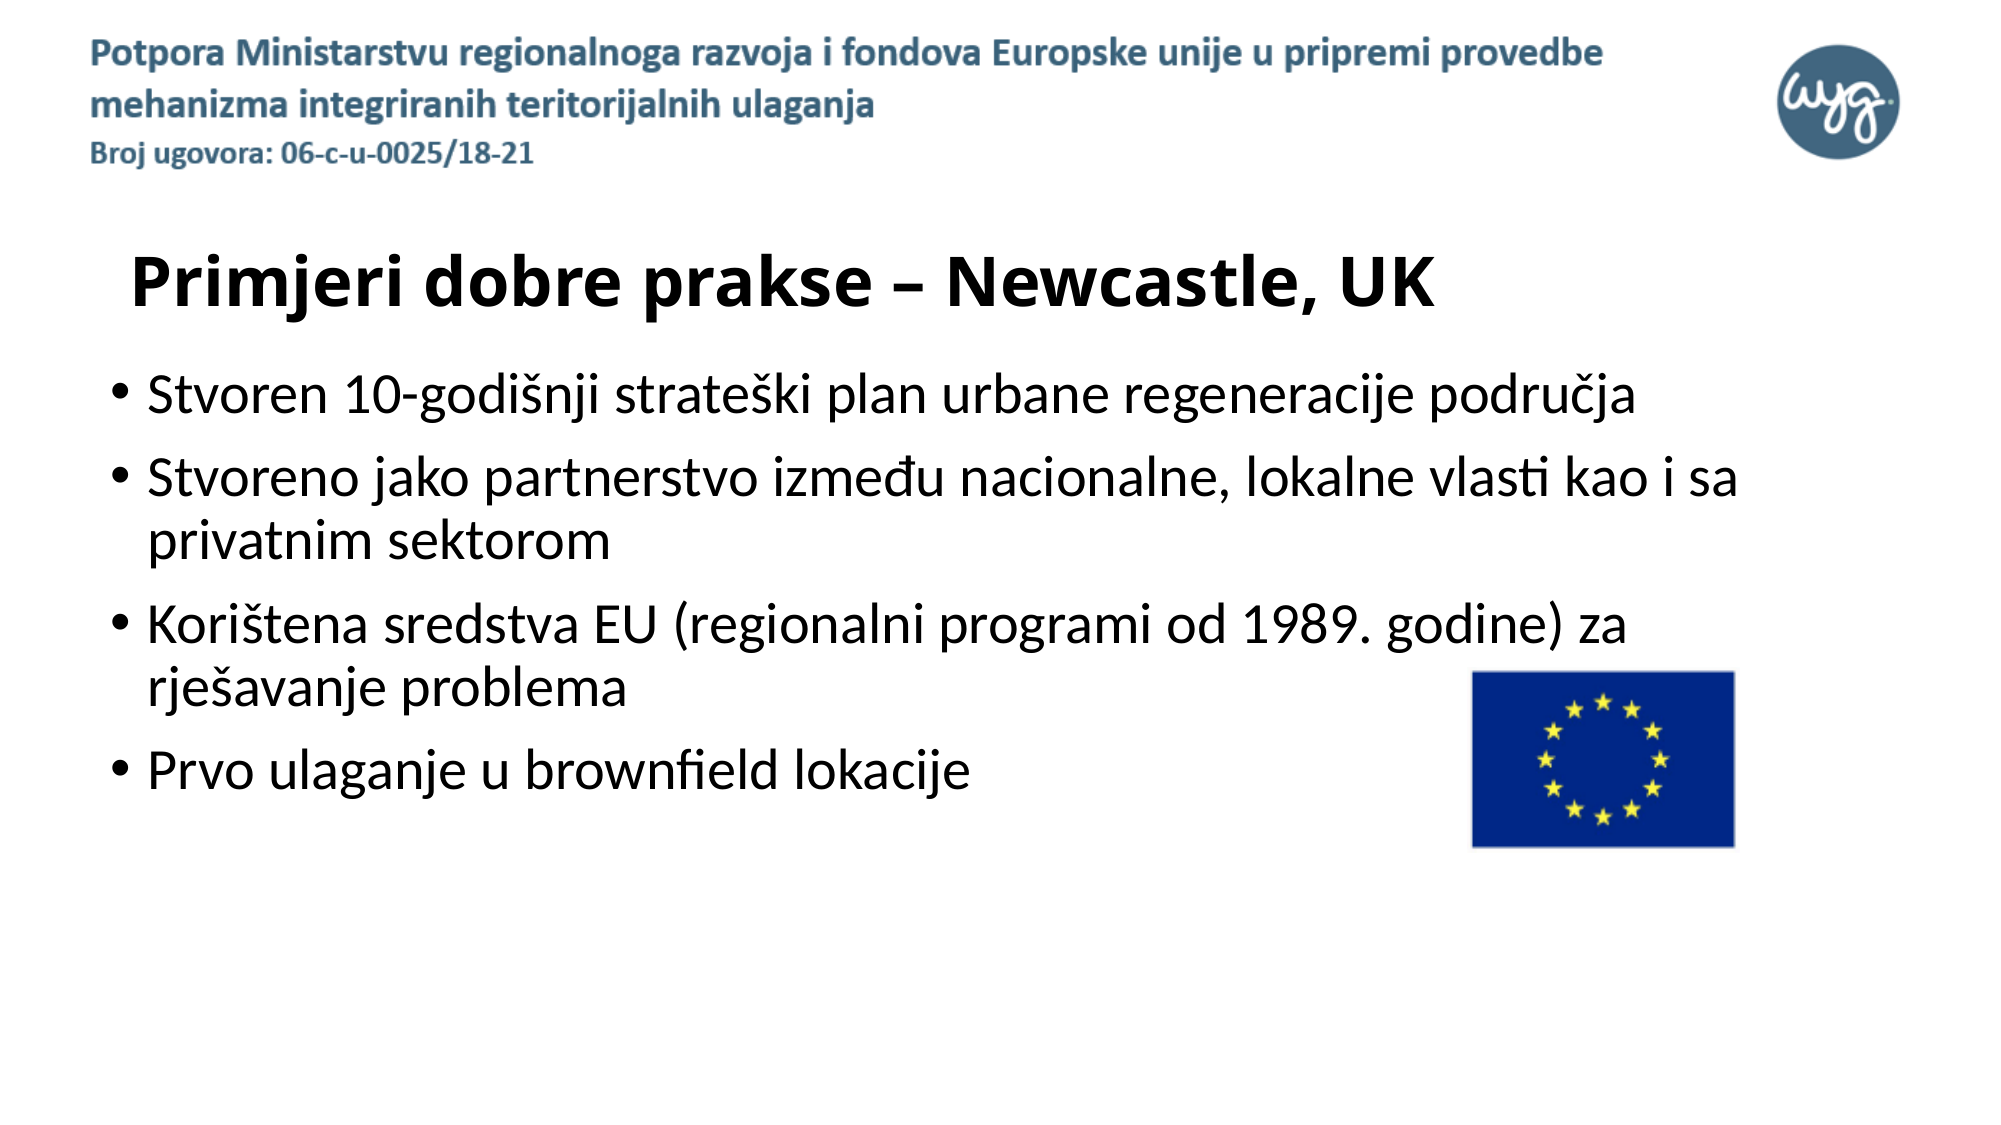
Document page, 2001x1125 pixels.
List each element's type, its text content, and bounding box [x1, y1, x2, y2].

title Primjeri dobre prakse – Newcastle, UK [114, 238, 1840, 330]
list Stvoren 10-godišnji strateški plan urbane regeneracije područja Stvoreno jako partnerstvo između nacionalne, lokalne vlasti kao i sa privatnim sektorom Korištena sredstva EU (regionalni programi od 1989. godine) za rješavanje problema Prvo ulaganje u brownfield lokacije [95, 355, 1873, 1096]
picture [1467, 667, 1740, 853]
picture [80, 18, 1920, 194]
